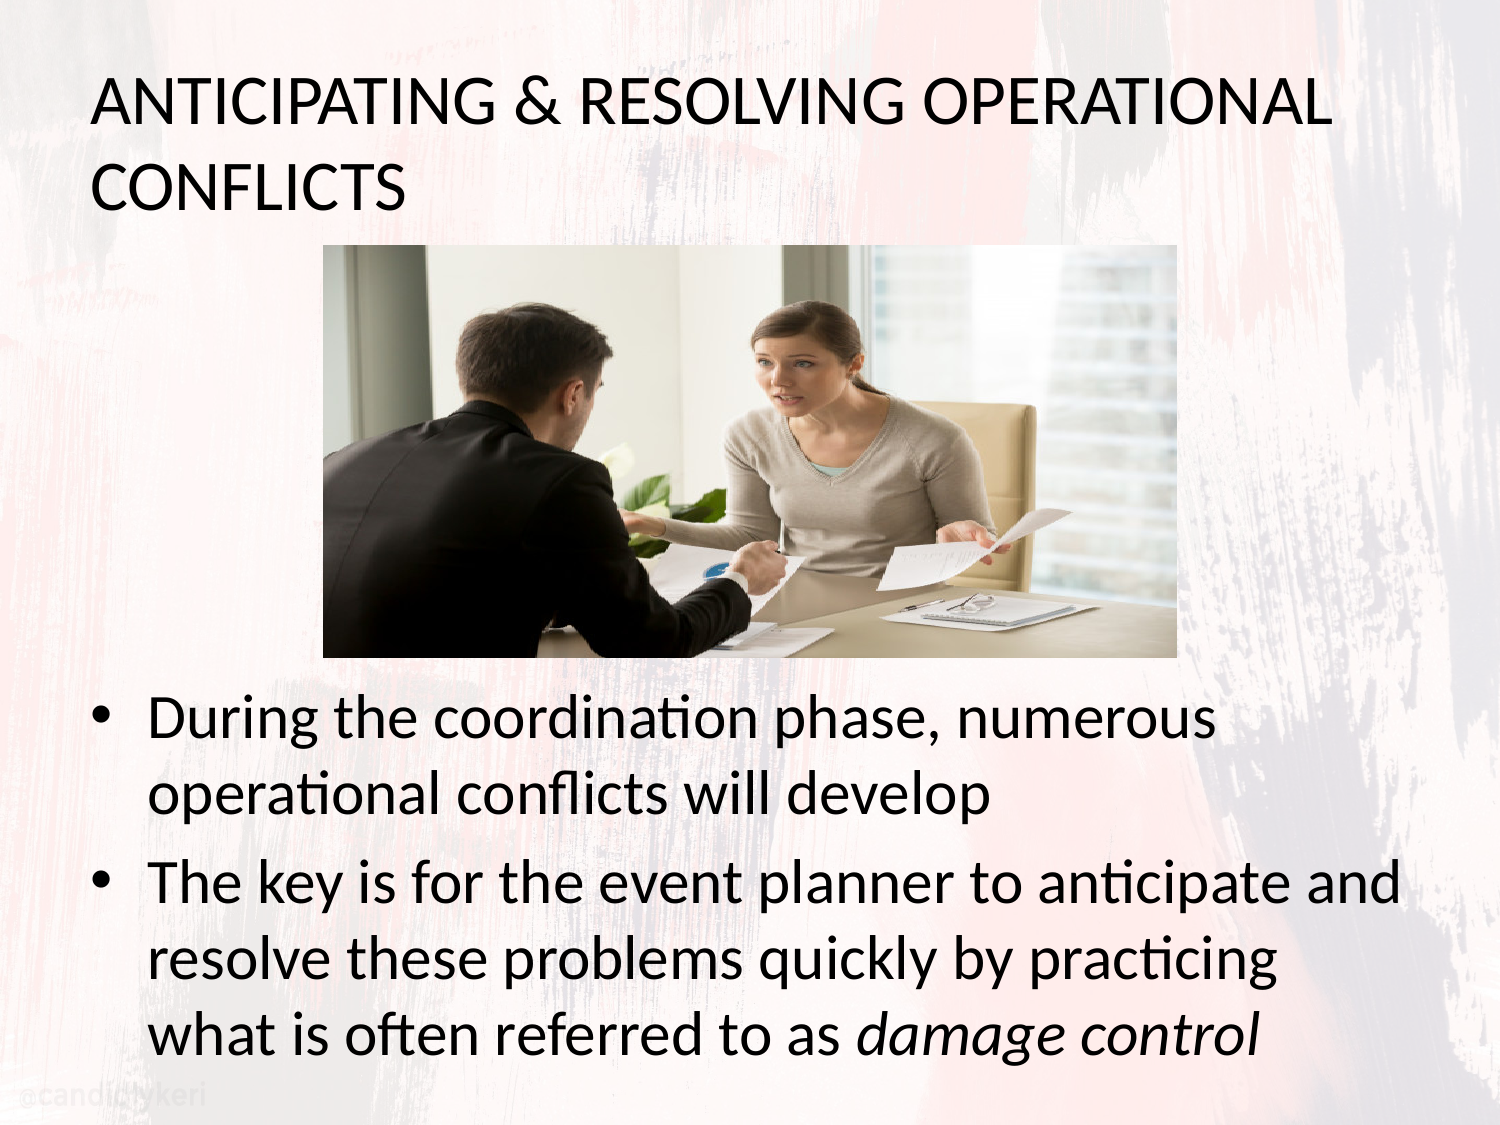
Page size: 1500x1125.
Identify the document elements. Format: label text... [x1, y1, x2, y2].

title ANTICIPATING & RESOLVING OPERATIONAL CONFLICTS [75, 45, 1500, 233]
list During the coordination phase, numerous operational conflicts will develop The key is for the event planner to anticipate and resolve these problems quickly by practicing what is often referred to as damage control [75, 667, 1425, 1080]
picture [323, 244, 1177, 658]
